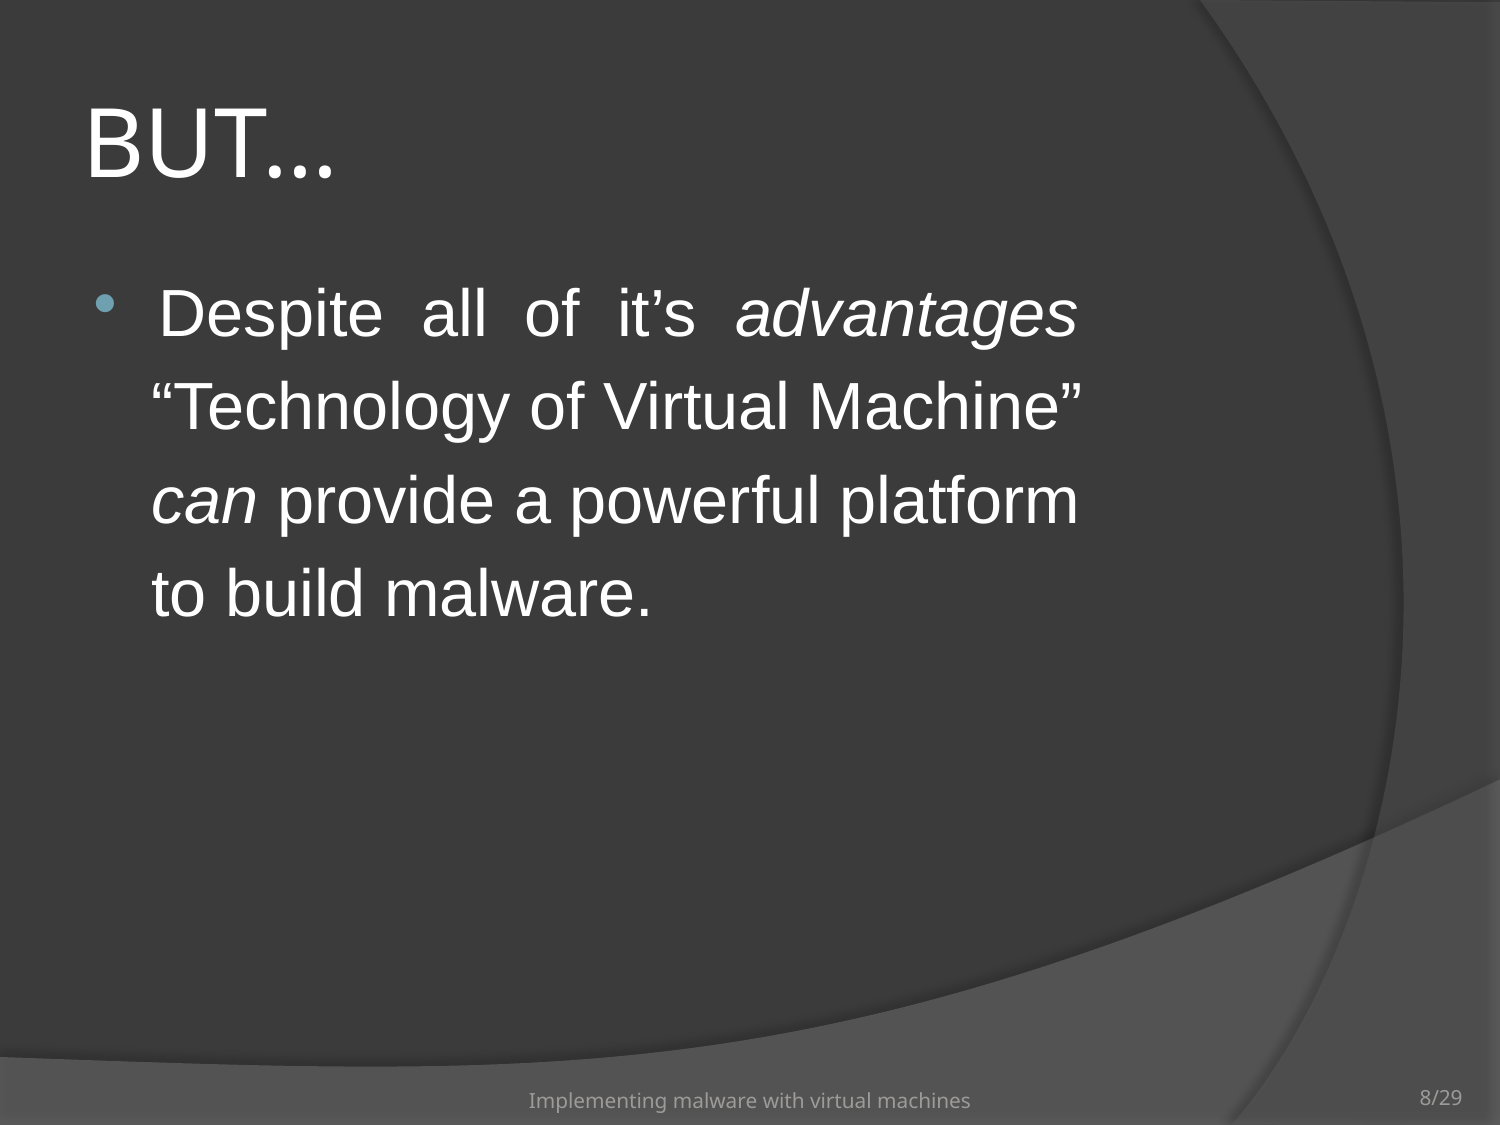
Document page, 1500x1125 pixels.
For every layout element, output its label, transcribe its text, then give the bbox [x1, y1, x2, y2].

footer Implementing malware with virtual machines [512, 1053, 988, 1114]
list Despite all of it’s advantages “Technology of Virtual Machine” can provide a powerful platform to build malware. [74, 262, 1176, 1006]
title BUT… [74, 44, 1301, 233]
slide_number 8/29 [1337, 1053, 1463, 1114]
